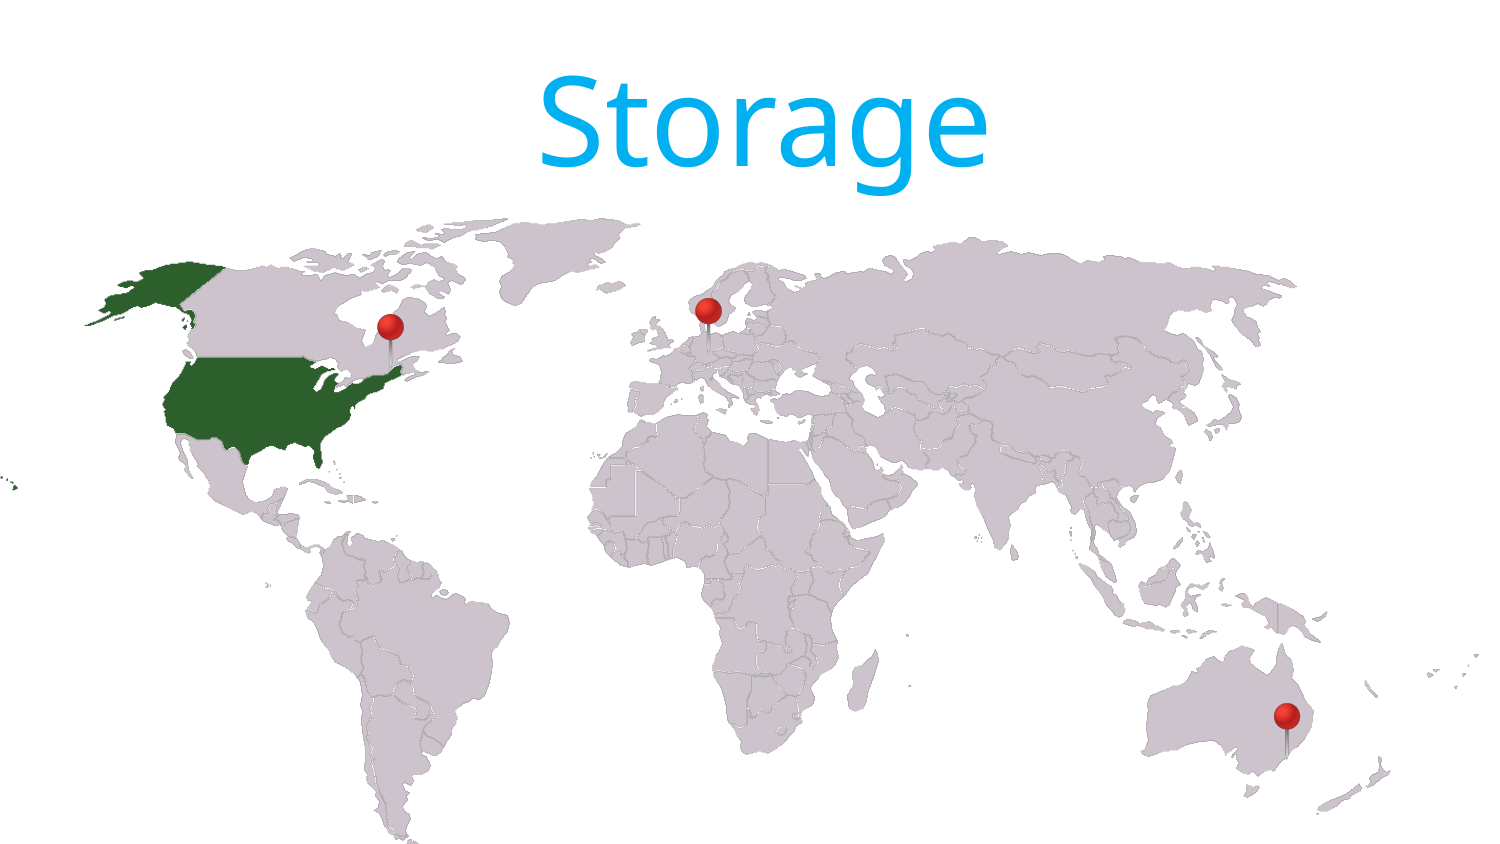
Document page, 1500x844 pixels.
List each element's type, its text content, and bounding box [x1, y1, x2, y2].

picture [0, 206, 1488, 844]
text_box Storage [90, 45, 1440, 187]
